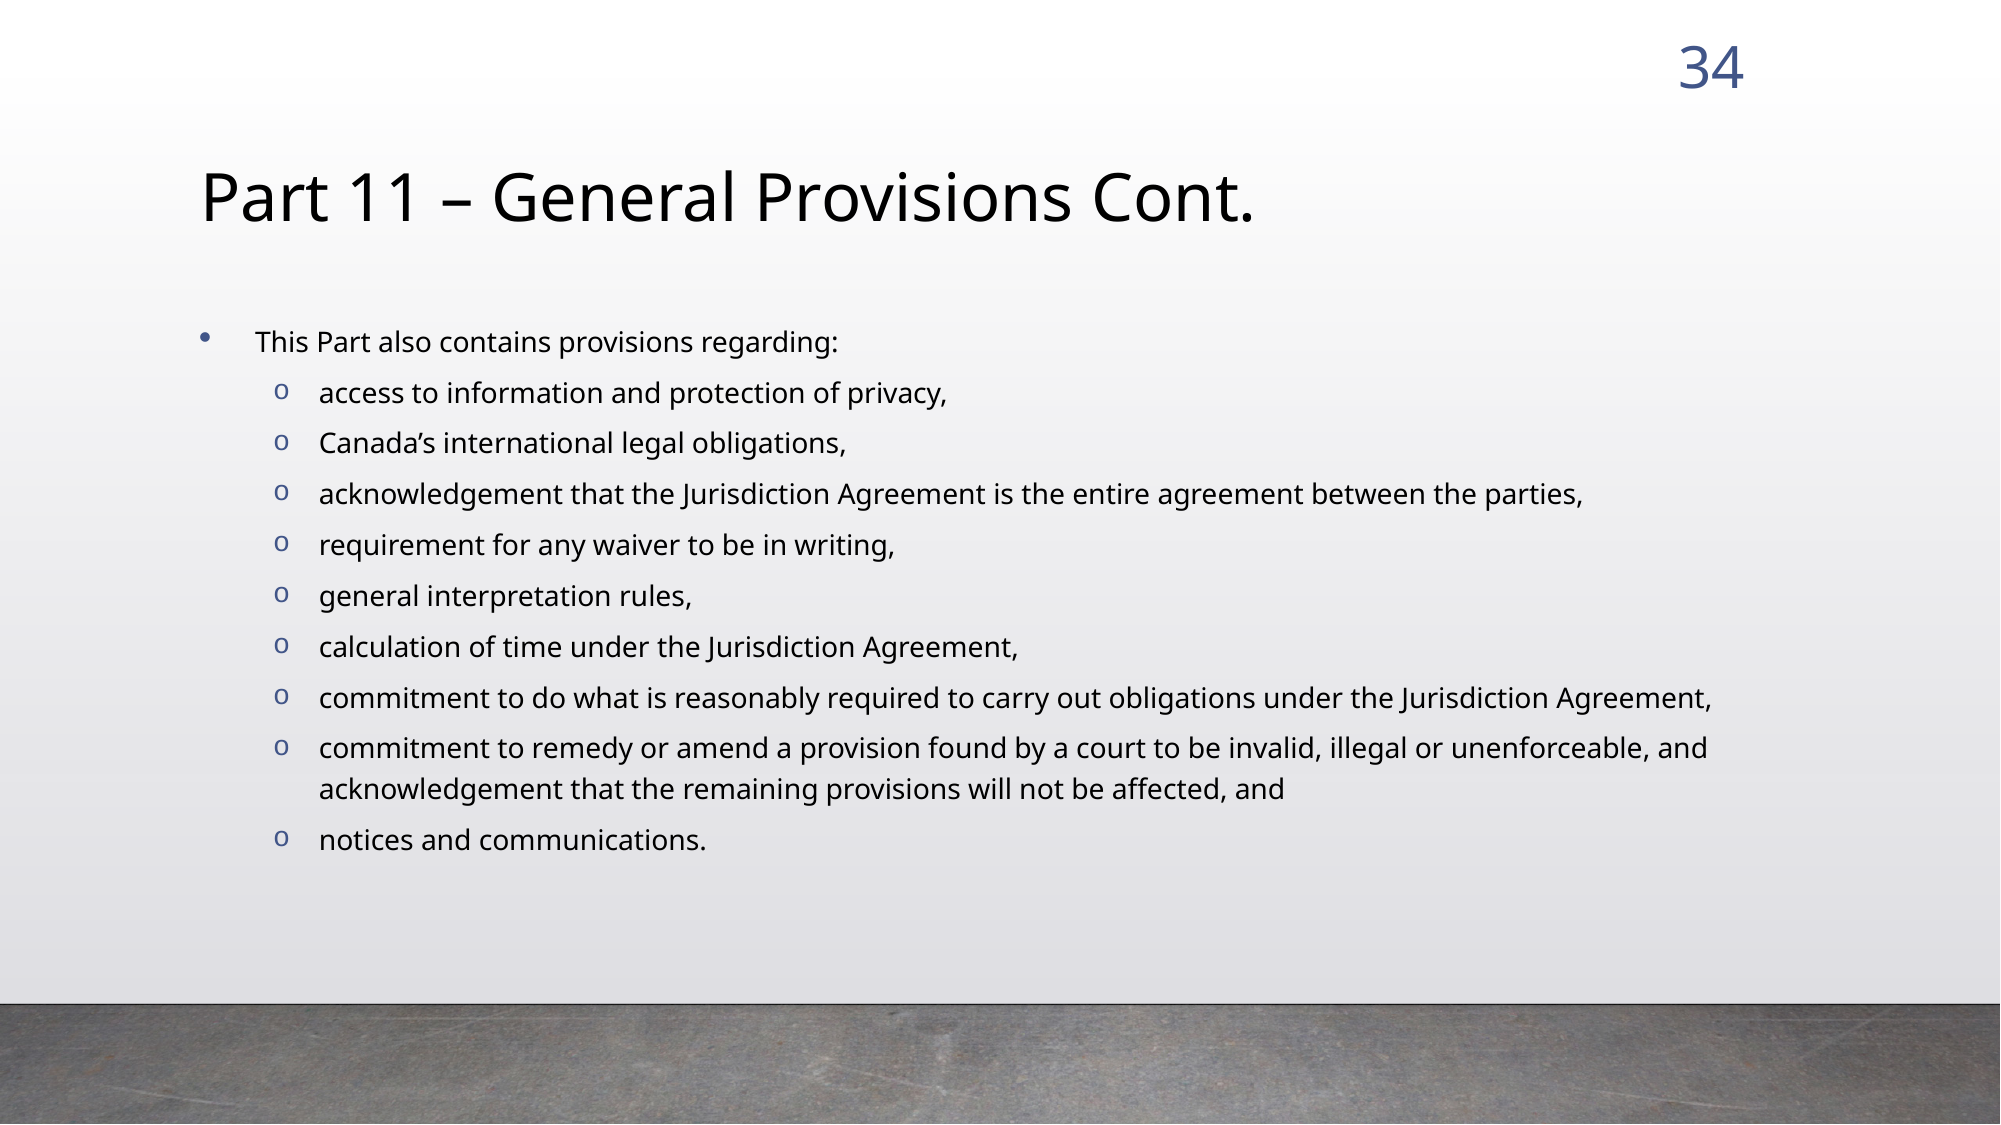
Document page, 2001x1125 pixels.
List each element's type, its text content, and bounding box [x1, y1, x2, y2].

picture [0, 1004, 2000, 1124]
list This Part also contains provisions regarding: access to information and protection of privacy, Canada’s international legal obligations, acknowledgement that the Jurisdiction Agreement is the entire agreement between the parties, requirement for any waiver to be in writing, general interpretation rules, calculation of time under the Jurisdiction Agreement, commitment to do what is reasonably required to carry out obligations under the Jurisdiction Agreement, commitment to remedy or amend a provision found by a court to be invalid, illegal or unenforceable, and acknowledgement that the remaining provisions will not be affected, and notices and communications. [185, 309, 1761, 897]
title Part 11 – General Provisions Cont. [185, 156, 1761, 309]
slide_number 34 [1626, 22, 1760, 106]
